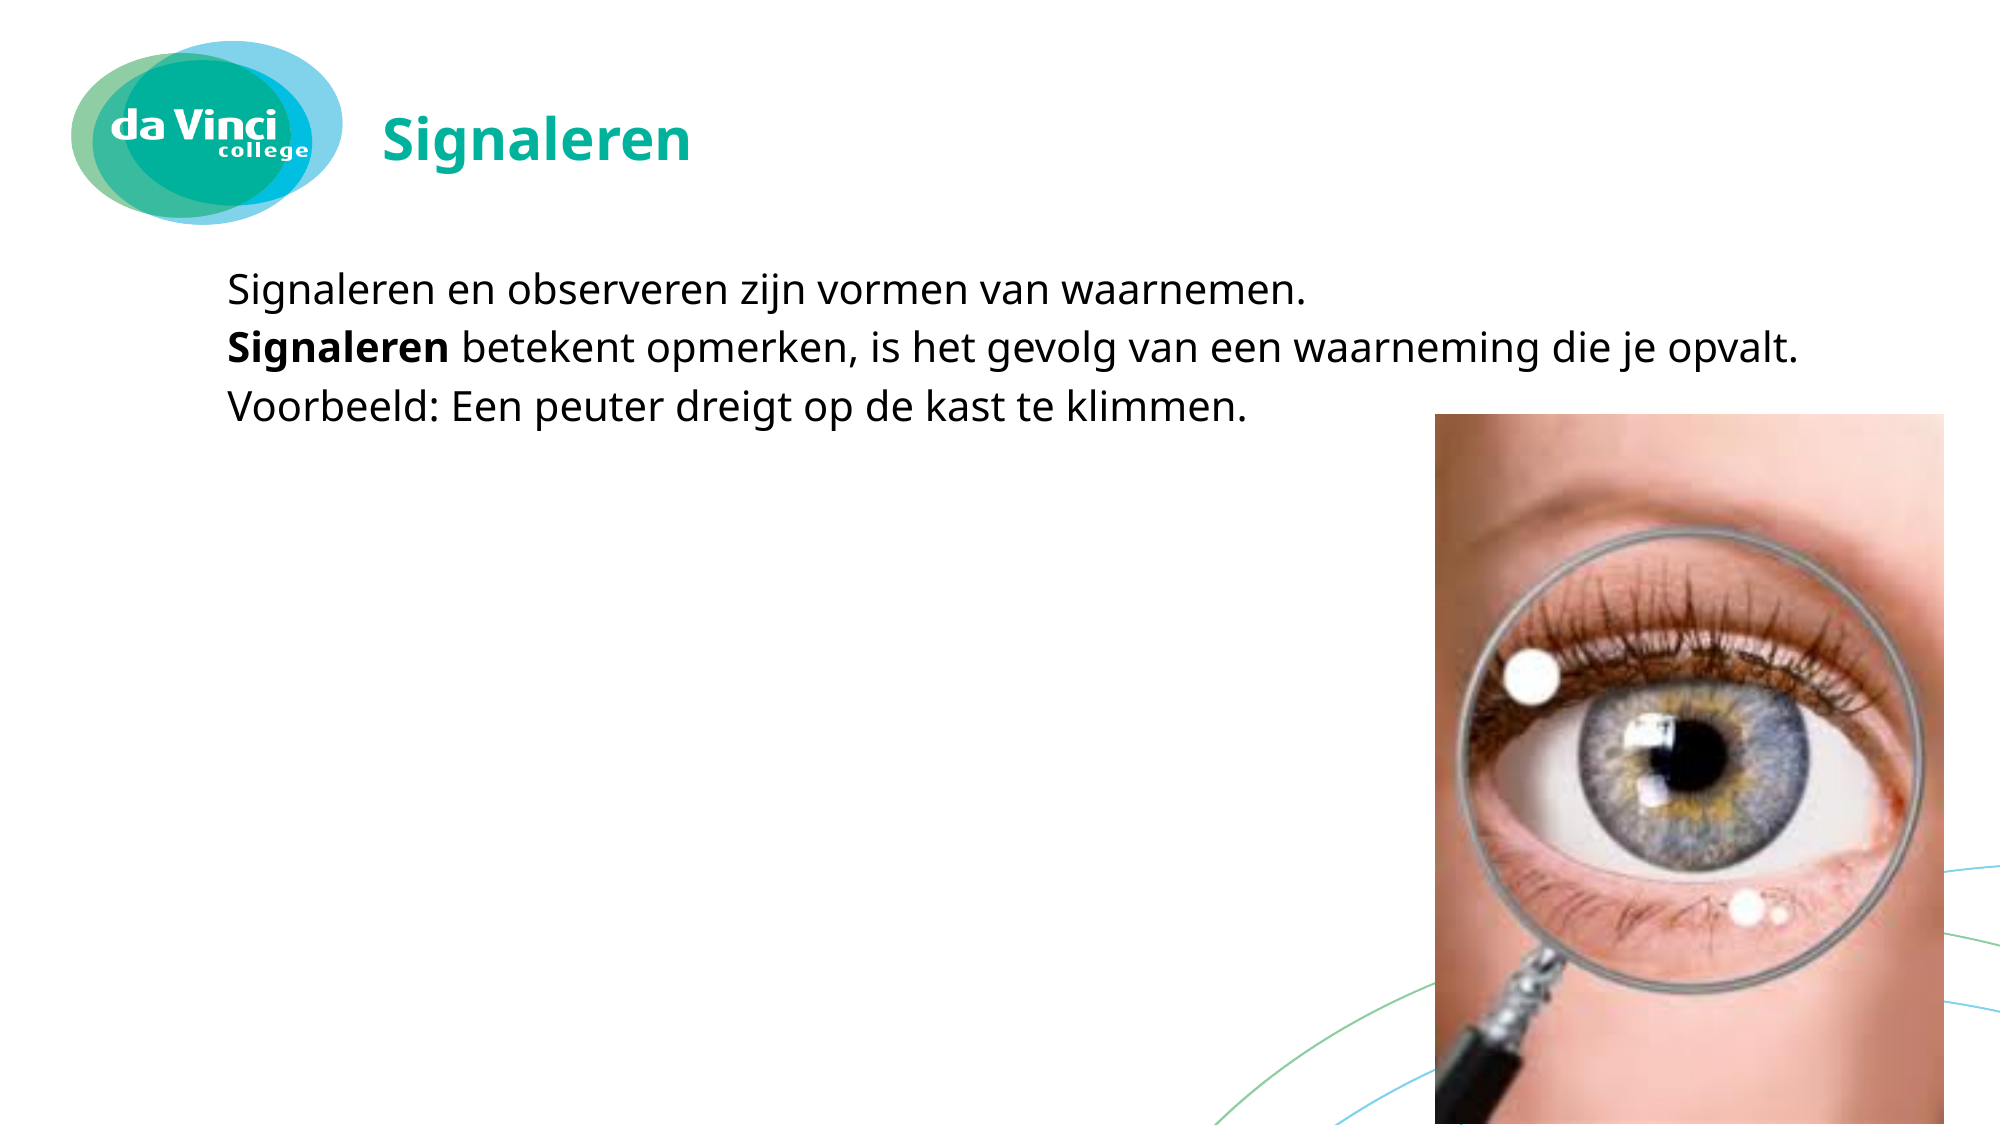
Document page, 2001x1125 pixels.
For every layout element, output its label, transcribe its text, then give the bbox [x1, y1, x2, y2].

picture [0, 0, 2000, 1125]
title Signaleren [367, 37, 1898, 180]
list Signaleren en observeren zijn vormen van waarnemen. Signaleren betekent opmerken, is het gevolg van een waarneming die je opvalt. Voorbeeld: Een peuter dreigt op de kast te klimmen. [212, 255, 1900, 1005]
